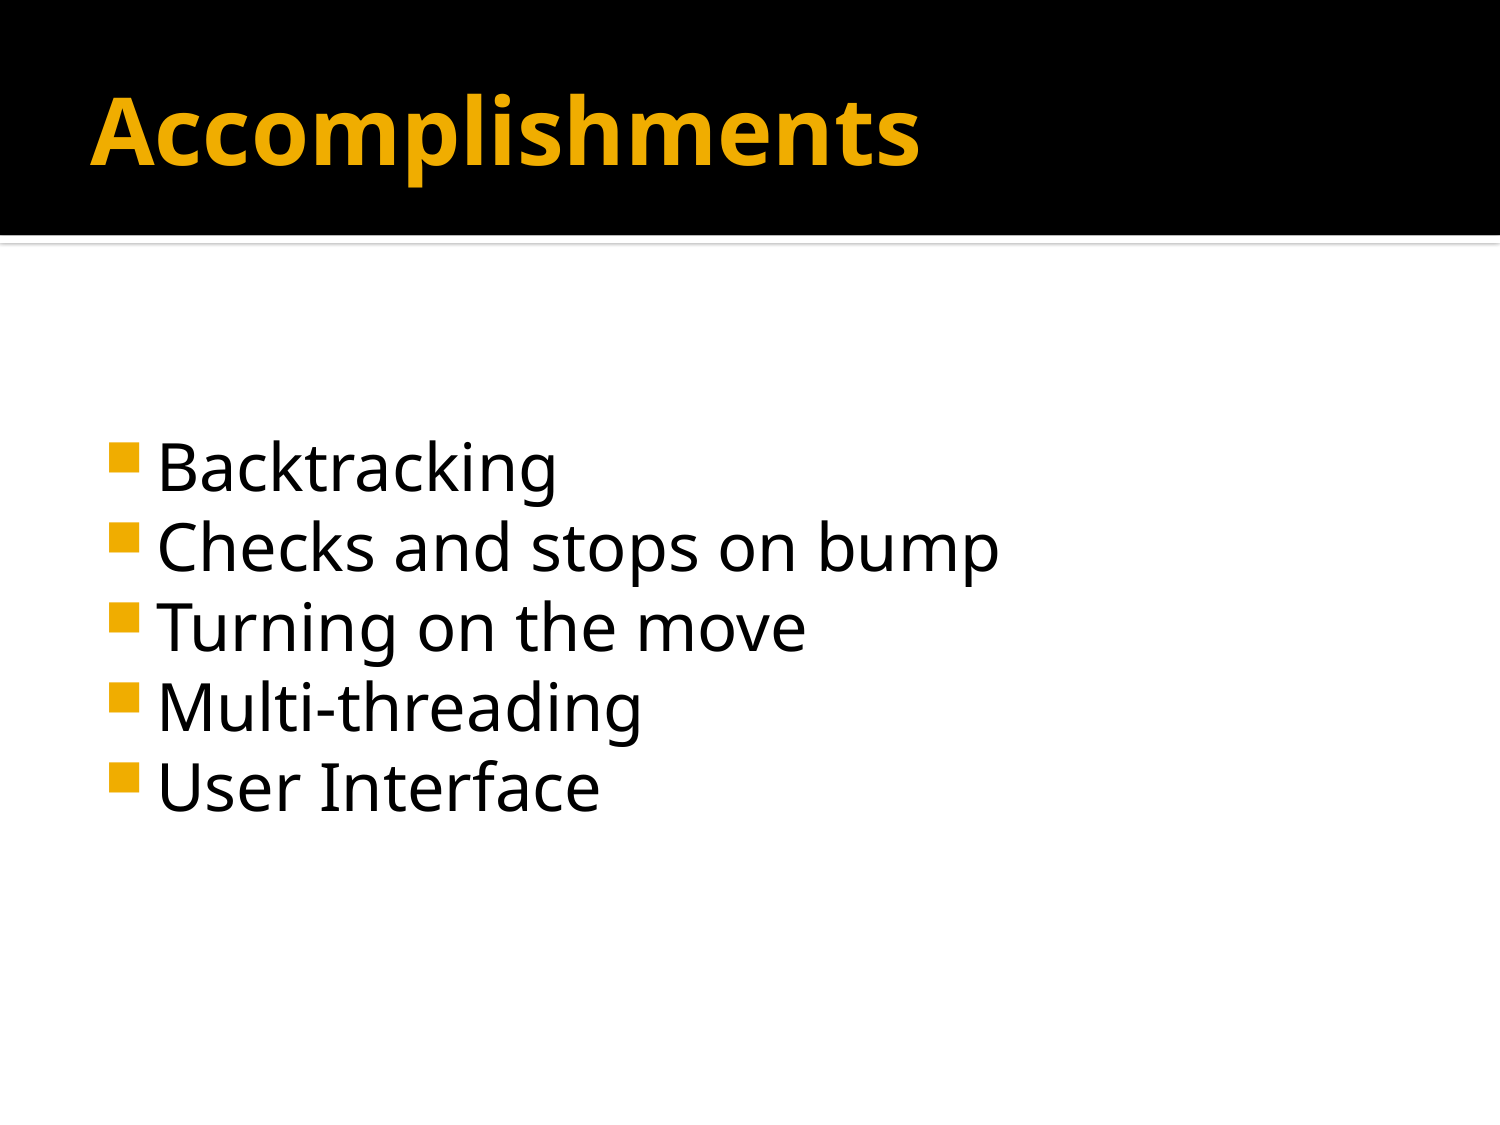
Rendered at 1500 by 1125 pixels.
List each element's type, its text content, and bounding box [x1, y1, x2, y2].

title Accomplishments [75, 25, 1425, 231]
list Backtracking Checks and stops on bump Turning on the move Multi-threading User Interface [75, 312, 1425, 1088]
